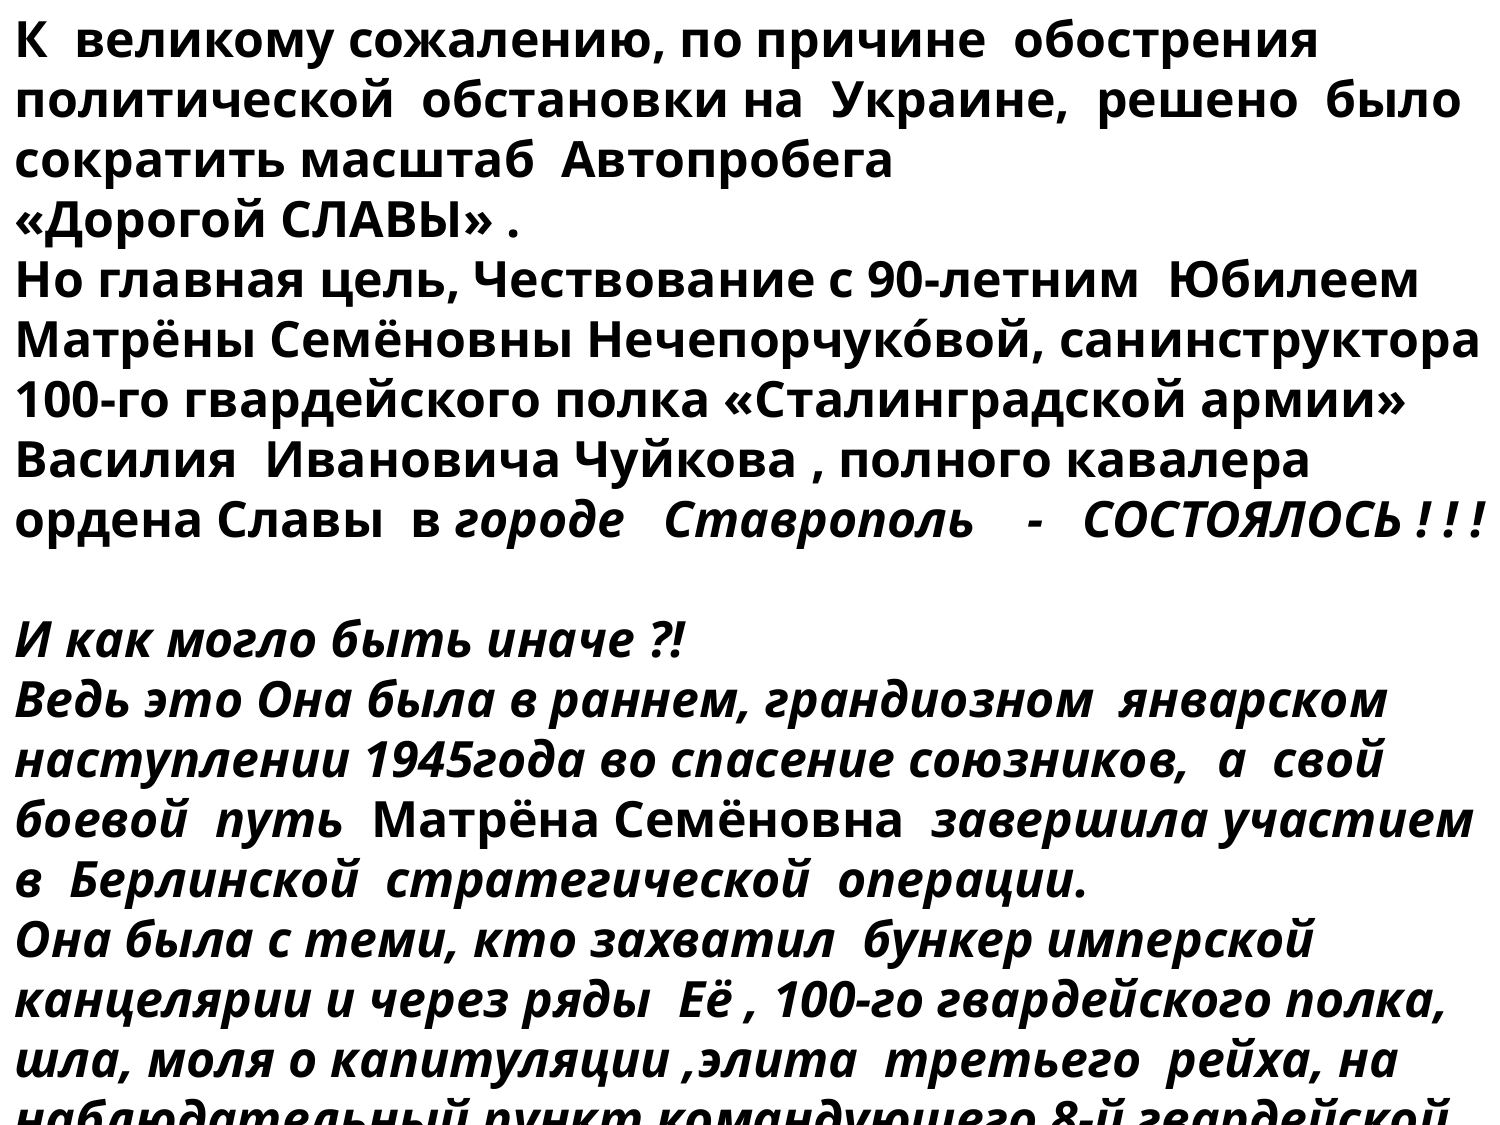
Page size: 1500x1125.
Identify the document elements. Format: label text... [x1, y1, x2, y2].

text_box К великому сожалению, по причине обострения политической обстановки на Украине, решено было сократить масштаб Автопробега «Дорогой СЛАВЫ» . Но главная цель, Чествование с 90-летним Юбилеем Матрёны Семёновны Нечепорчуко́вой, санинструктора 100-го гвардейского полка «Сталинградской армии» Василия Ивановича Чуйкова , полного кавалера ордена Славы в городе Ставрополь - СОСТОЯЛОСЬ ! ! ! И как могло быть иначе ?! Ведь это Она была в раннем, грандиозном январском наступлении 1945года во спасение союзников, а свой боевой путь Матрёна Семёновна завершила участием в Берлинской стратегической операции. Она была с теми, кто захватил бункер имперской канцелярии и через ряды Её , 100-го гвардейского полка, шла, моля о капитуляции ,элита третьего рейха, на наблюдательный пункт командующего 8-й гвардейской армией генерал-полковника Василия Ивановича Чуйкова. Там же генерал Кребс сообщил командарму о самоубийстве Гитлера … [0, 0, 1500, 1125]
